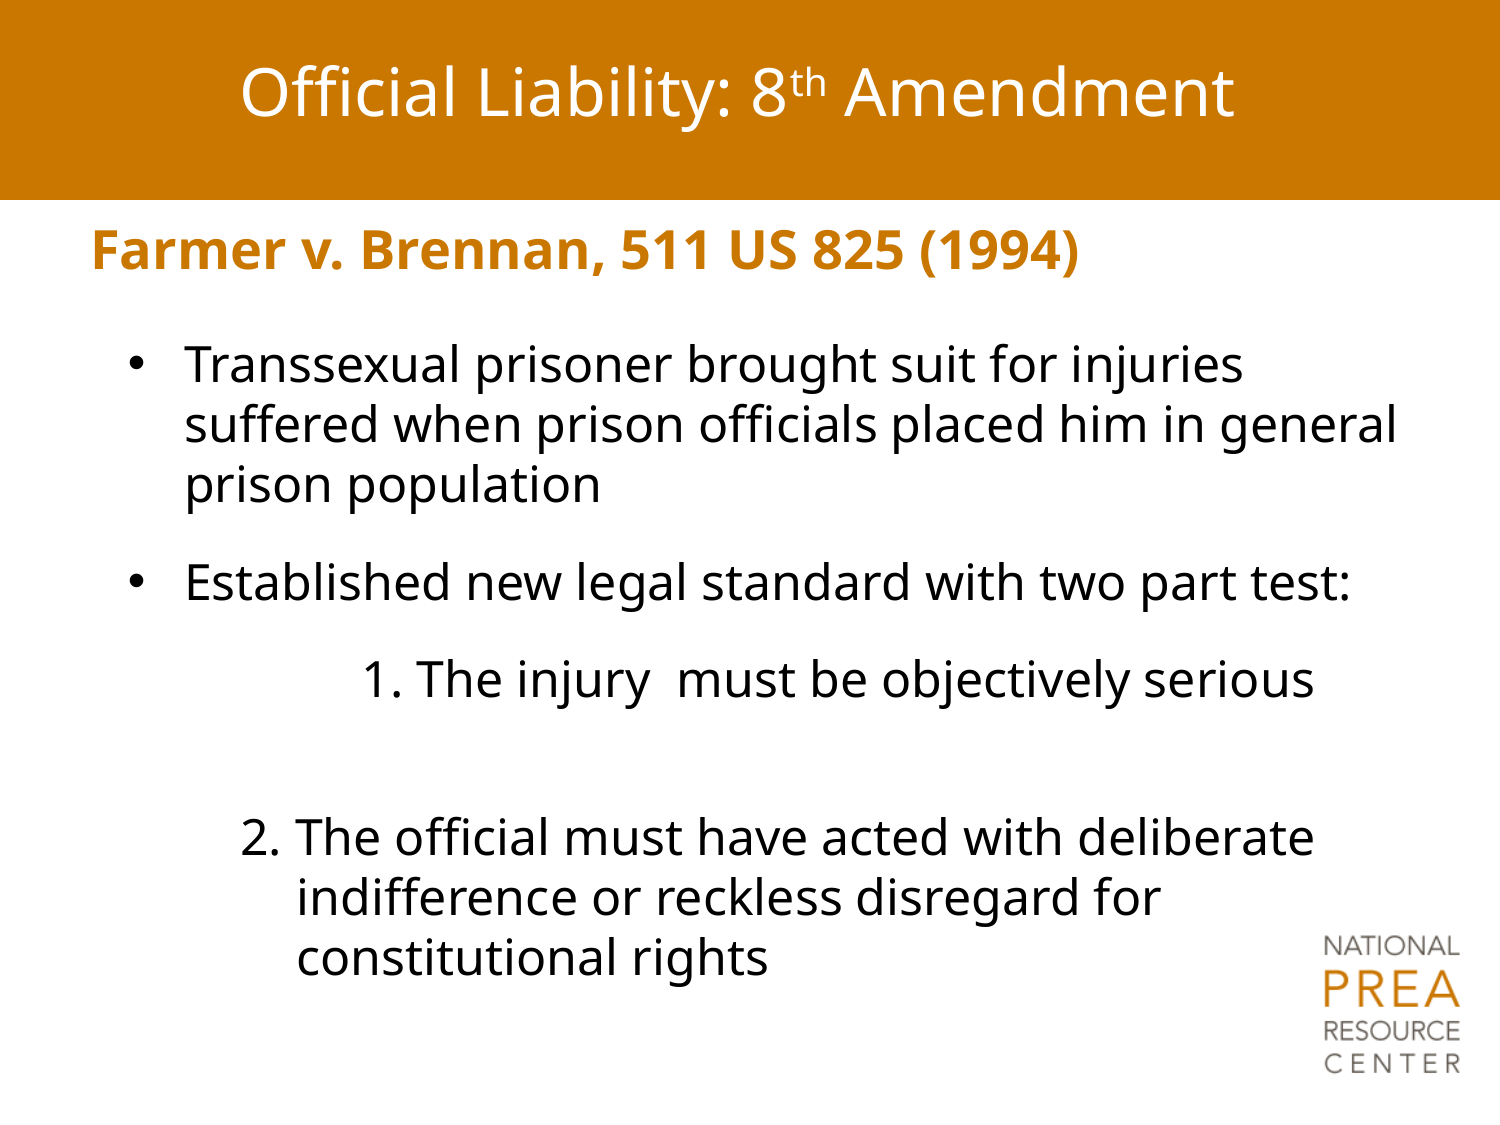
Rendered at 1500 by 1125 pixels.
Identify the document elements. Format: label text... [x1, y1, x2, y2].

list Farmer v. Brennan, 511 US 825 (1994) [75, 217, 1425, 288]
picture [1312, 924, 1474, 1086]
list Transsexual prisoner brought suit for injuries suffered when prison officials placed him in general prison population Established new legal standard with two part test: 1. The injury must be objectively serious 2. The official must have acted with deliberate indifference or reckless disregard for constitutional rights [75, 324, 1425, 1038]
title Official Liability: 8th Amendment [62, 24, 1413, 171]
